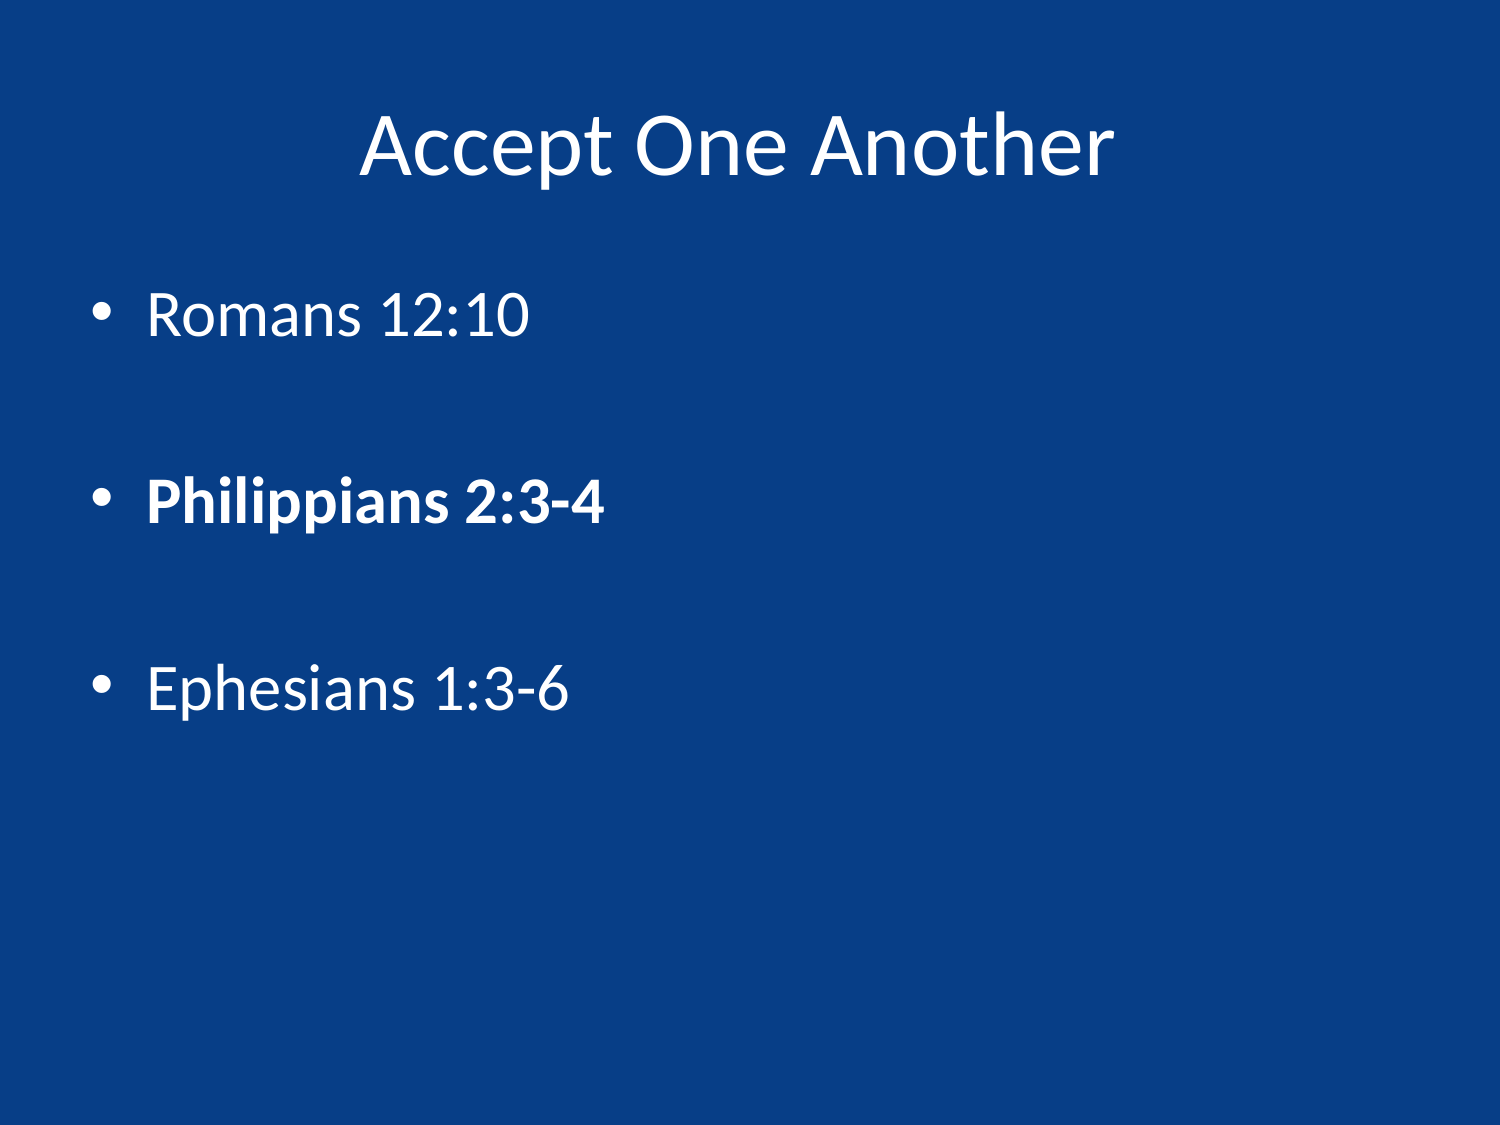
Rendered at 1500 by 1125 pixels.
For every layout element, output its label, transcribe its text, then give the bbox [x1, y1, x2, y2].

title Accept One Another [24, 45, 1474, 233]
list Romans 12:10 Philippians 2:3-4 Ephesians 1:3-6 [75, 262, 1425, 1005]
